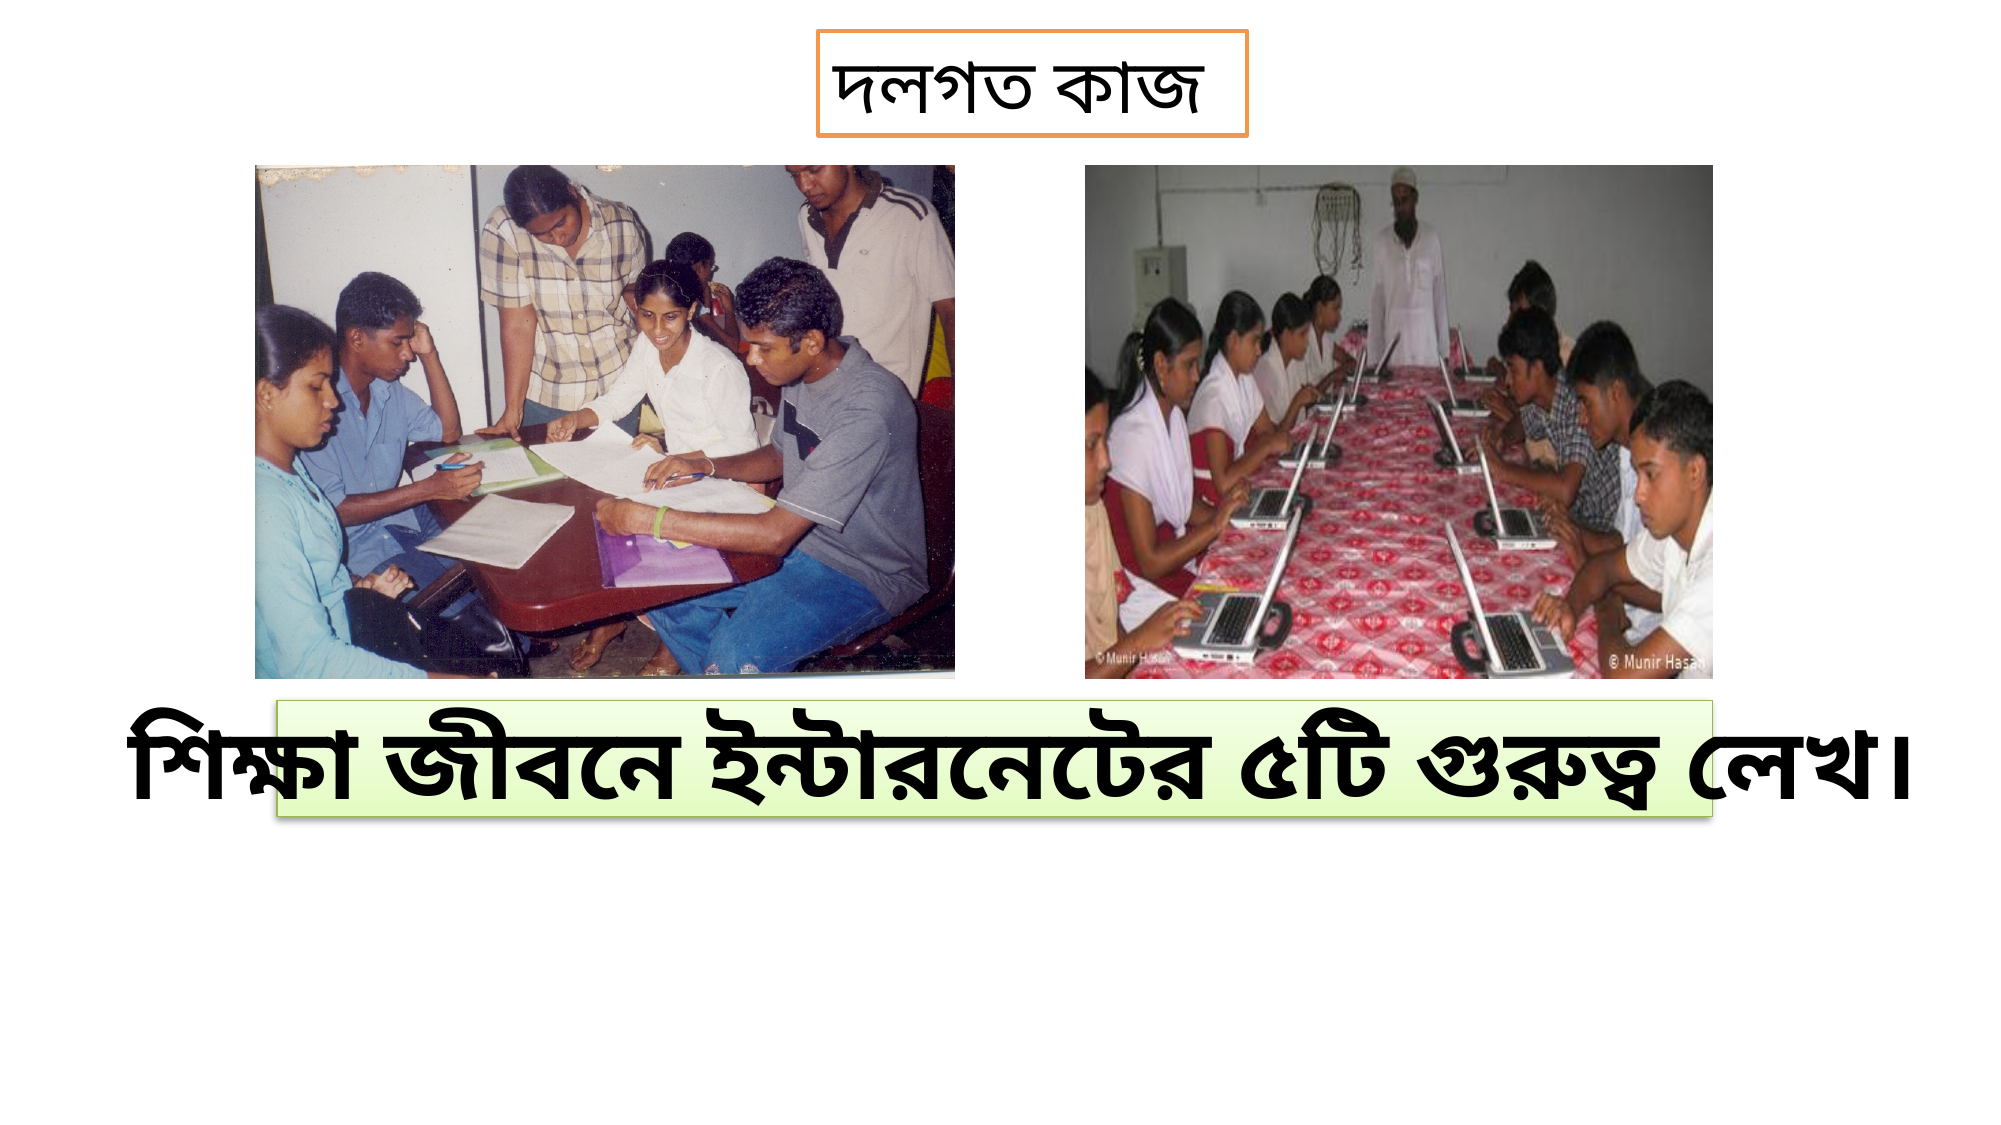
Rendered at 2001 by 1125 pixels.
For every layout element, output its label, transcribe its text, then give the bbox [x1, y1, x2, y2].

text_box দলগত কাজ [816, 29, 1249, 138]
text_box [255, 165, 1713, 679]
text_box শিক্ষা জীবনে ইন্টারনেটের ৫টি গুরুত্ব লেখ। [114, 691, 1933, 827]
